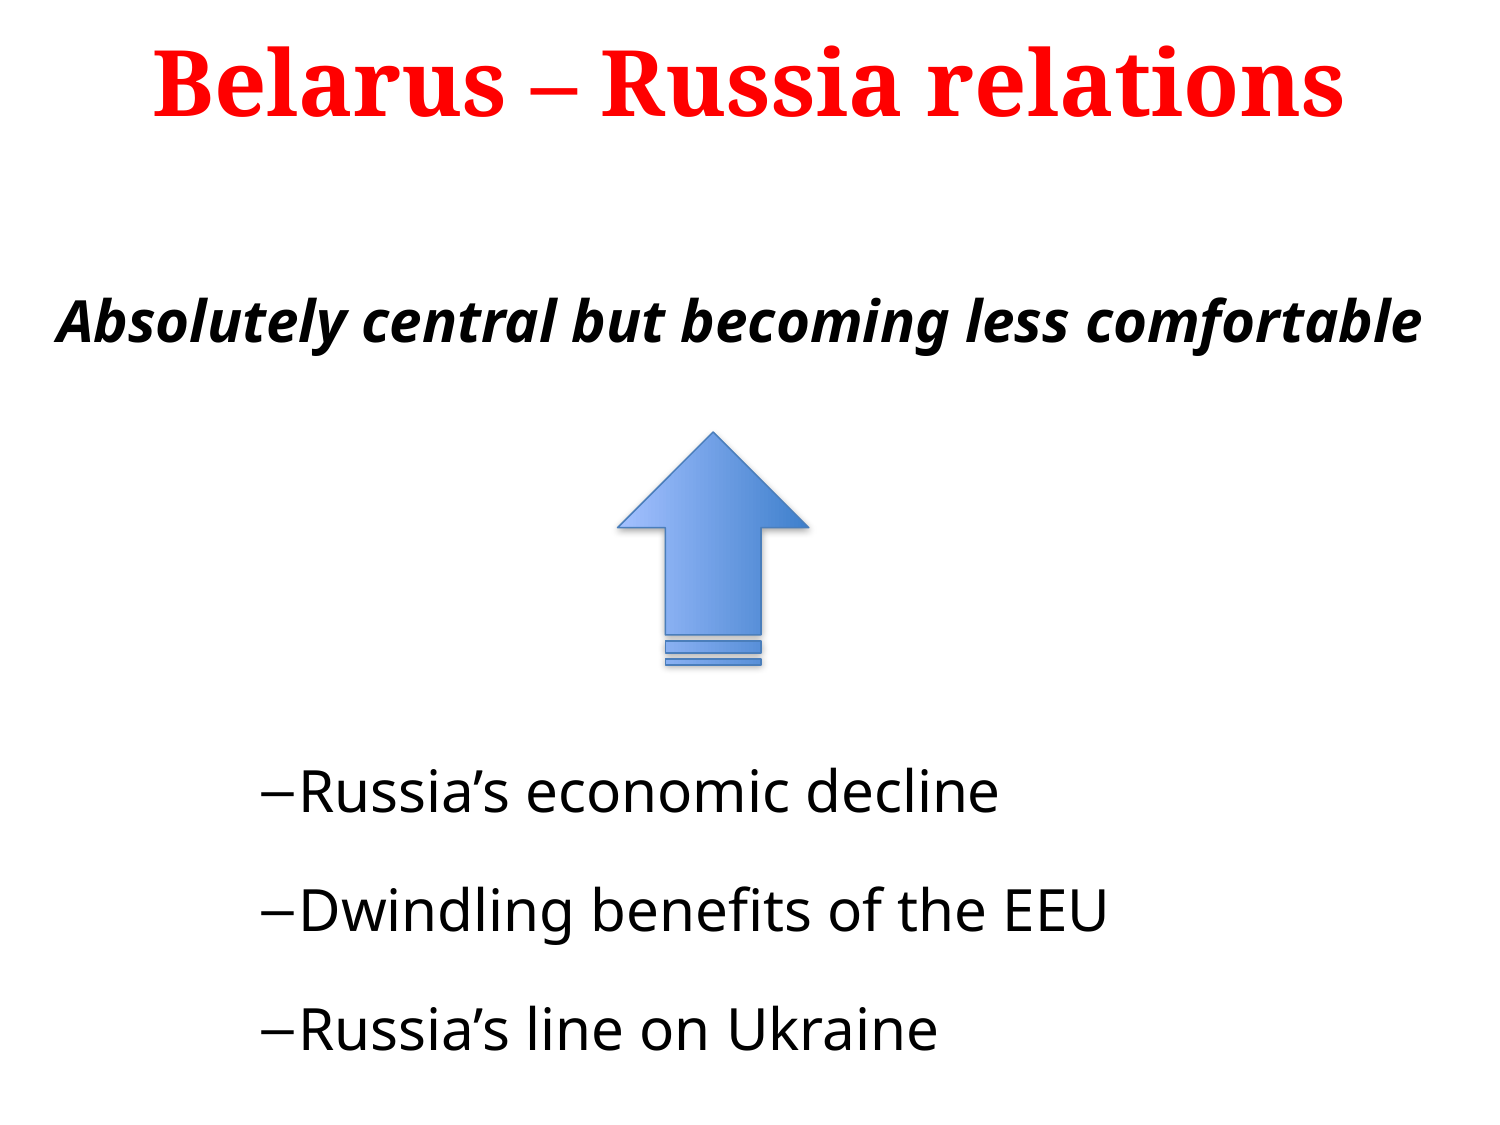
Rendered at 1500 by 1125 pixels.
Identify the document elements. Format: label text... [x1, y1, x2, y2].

title Belarus – Russia relations [75, 0, 1425, 160]
text_box [665, 658, 762, 666]
list Absolutely central but becoming less comfortable Russia’s economic decline Dwindling benefits of the EEU Russia’s line on Ukraine [21, 276, 1476, 1106]
text_box [616, 431, 810, 636]
text_box [665, 640, 762, 654]
